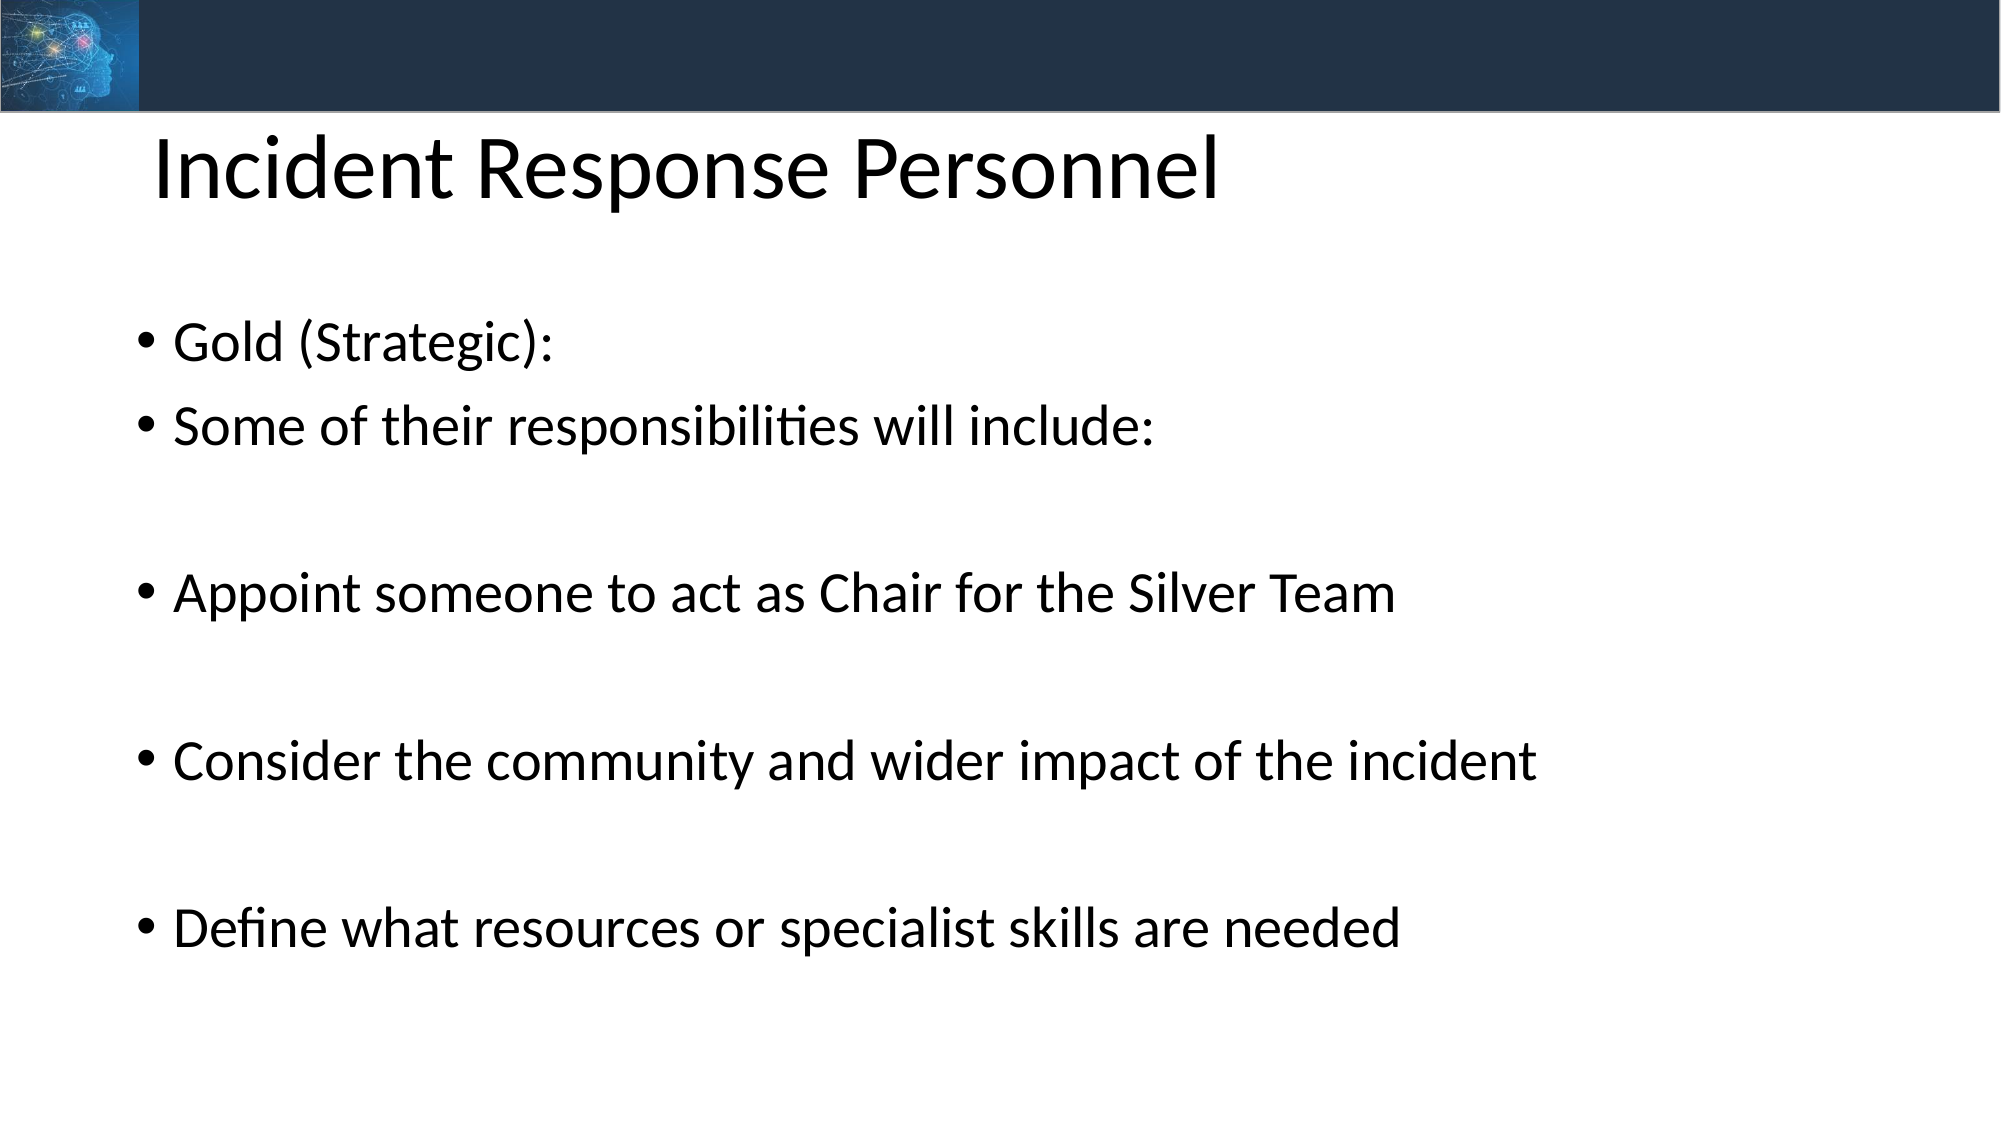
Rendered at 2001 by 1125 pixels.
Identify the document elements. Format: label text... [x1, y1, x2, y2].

title Incident Response Personnel [137, 59, 1863, 278]
list Gold (Strategic): Some of their responsibilities will include: Appoint someone to act as Chair for the Silver Team Consider the community and wider impact of the incident Define what resources or specialist skills are needed [121, 303, 1846, 1018]
picture [2, 0, 139, 111]
